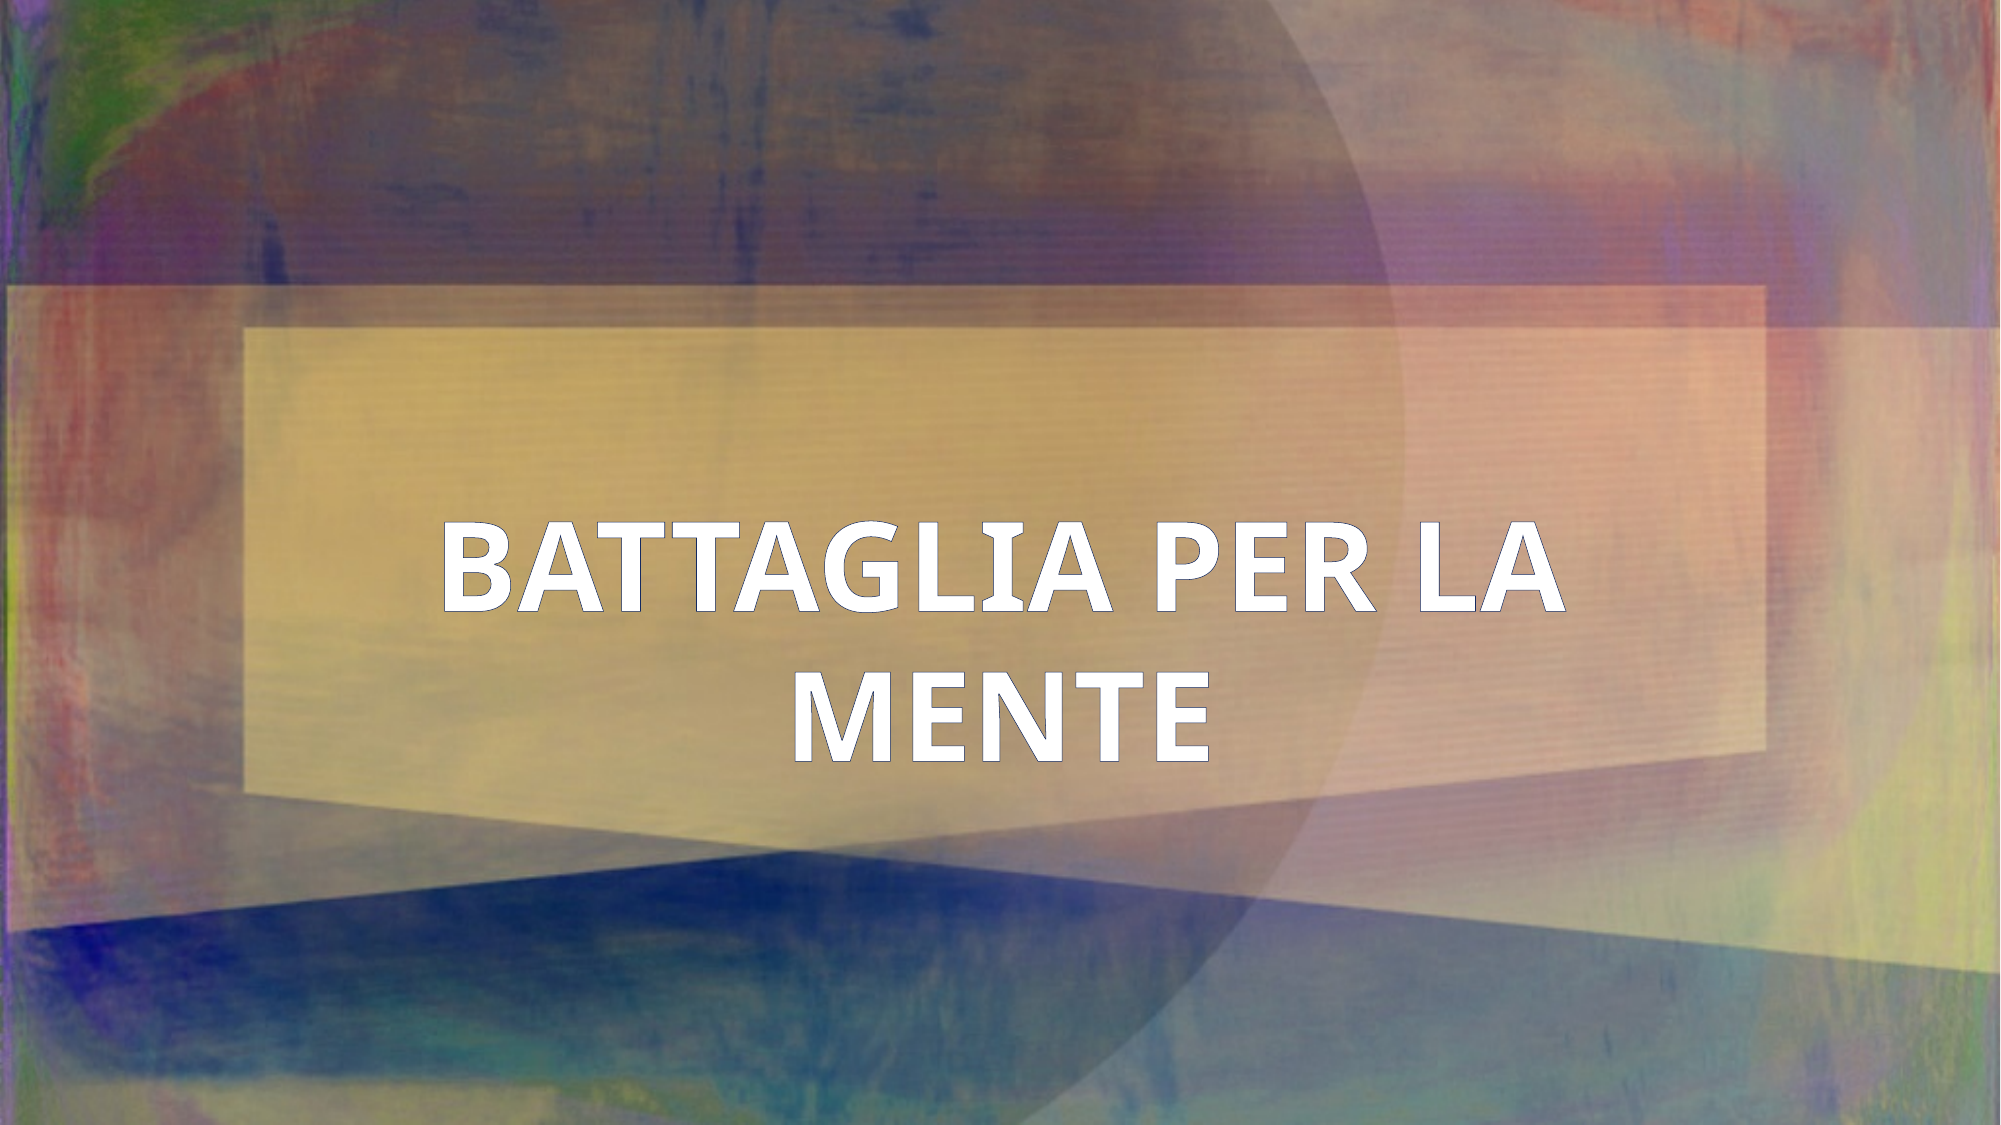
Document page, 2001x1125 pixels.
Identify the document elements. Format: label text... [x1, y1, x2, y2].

text_box BATTAGLIA PER LA MENTE [237, 479, 1763, 794]
picture [0, 0, 2001, 1125]
